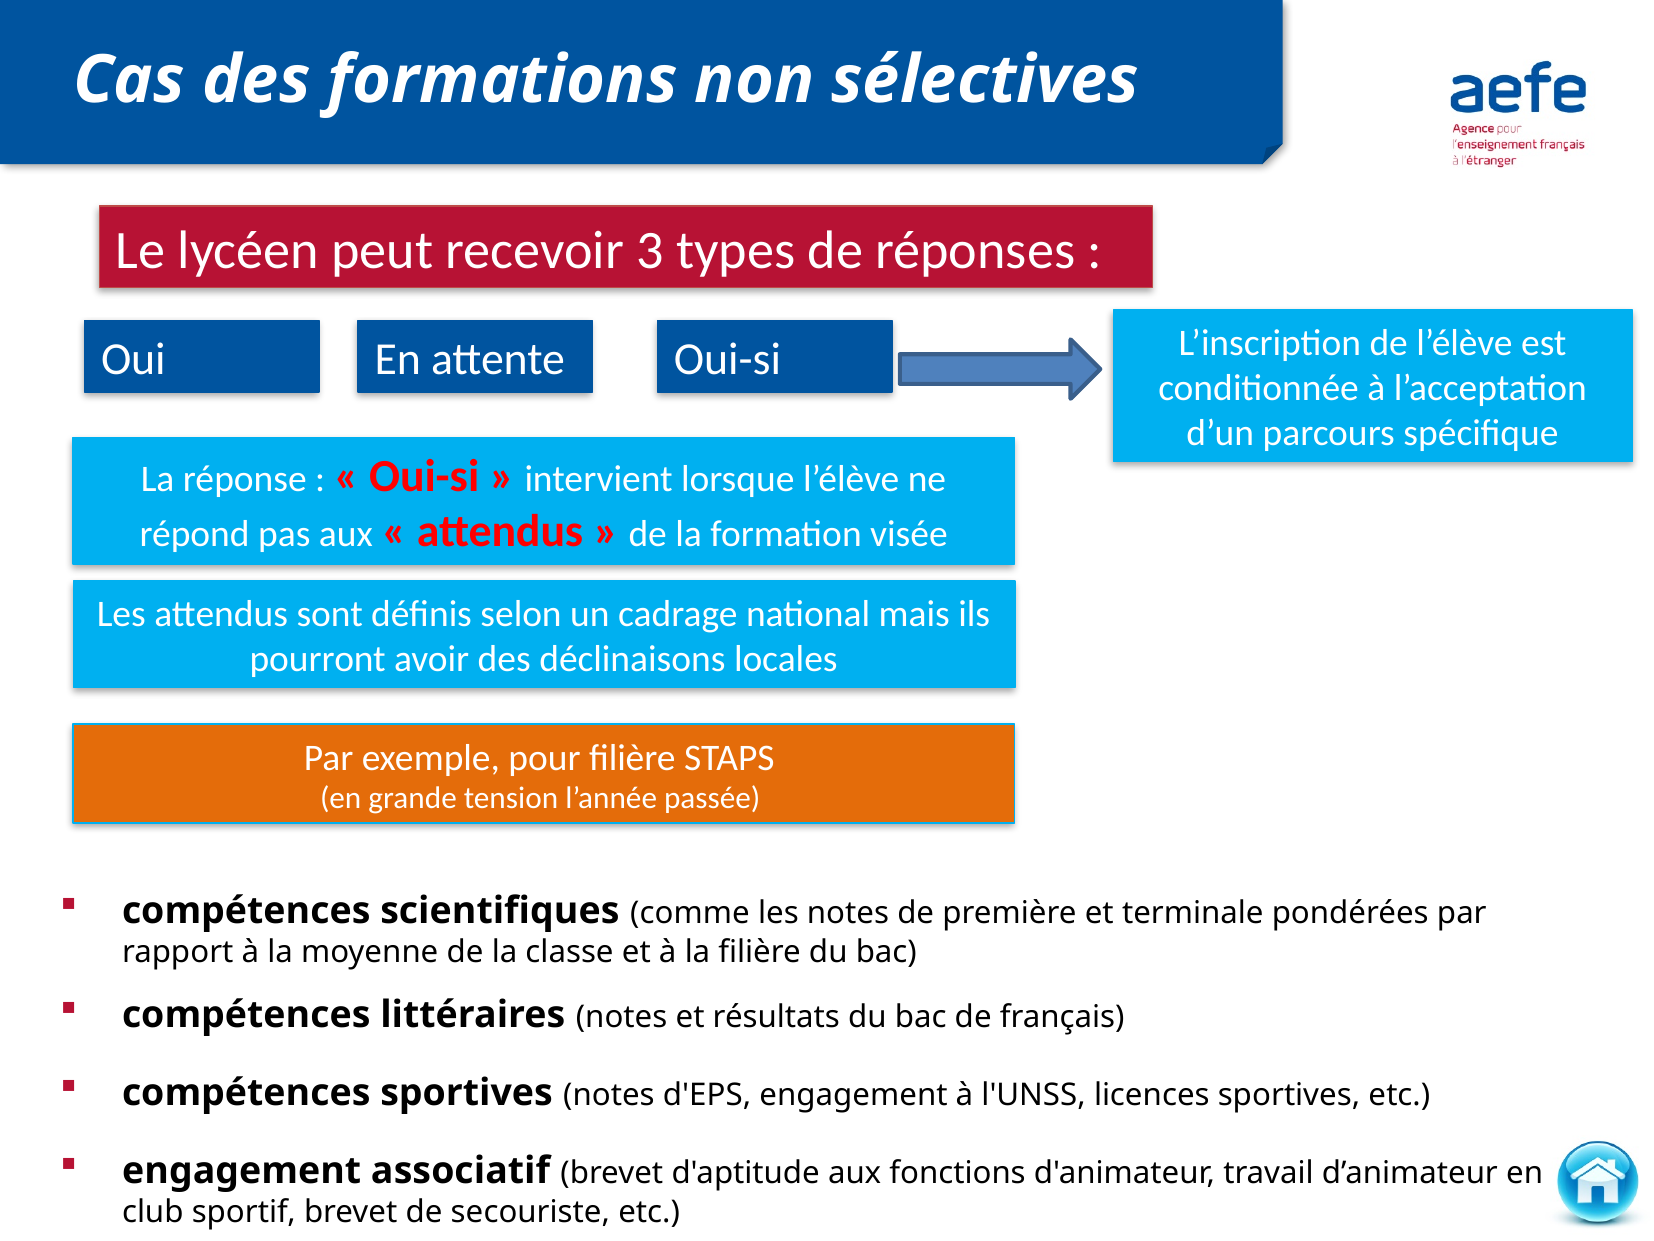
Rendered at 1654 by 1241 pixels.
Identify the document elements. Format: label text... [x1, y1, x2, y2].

text_box L’inscription de l’élève est conditionnée à l’acceptation d’un parcours spécifique [1113, 309, 1633, 462]
text_box En attente [357, 320, 593, 393]
text_box Oui [84, 320, 320, 393]
text_box Par exemple, pour filière STAPS (en grande tension l’année passée) [72, 723, 1015, 811]
text_box engagement associatif (brevet d'aptitude aux fonctions d'animateur, travail d’animateur en club sportif, brevet de secouriste, etc.) [60, 1071, 1598, 1229]
text_box compétences littéraires (notes et résultats du bac de français) [60, 915, 1361, 993]
text_box La réponse : « Oui-si » intervient lorsque l’élève ne répond pas aux « attendus » de la formation visée [72, 437, 1015, 565]
text_box Les attendus sont définis selon un cadrage national mais ils pourront avoir des déclinaisons locales [73, 580, 1016, 688]
picture [1438, 46, 1599, 180]
text_box compétences sportives (notes d'EPS, engagement à l'UNSS, licences sportives, etc.) [60, 993, 1598, 1071]
text_box compétences scientifiques (comme les notes de première et terminale pondérées par rapport à la moyenne de la classe et à la filière du bac) [60, 811, 1583, 969]
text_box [0, 0, 1283, 165]
picture [1539, 1124, 1654, 1241]
text_box [897, 337, 1103, 401]
text_box Le lycéen peut recevoir 3 types de réponses : [99, 205, 1153, 288]
text_box Oui-si [657, 320, 893, 393]
